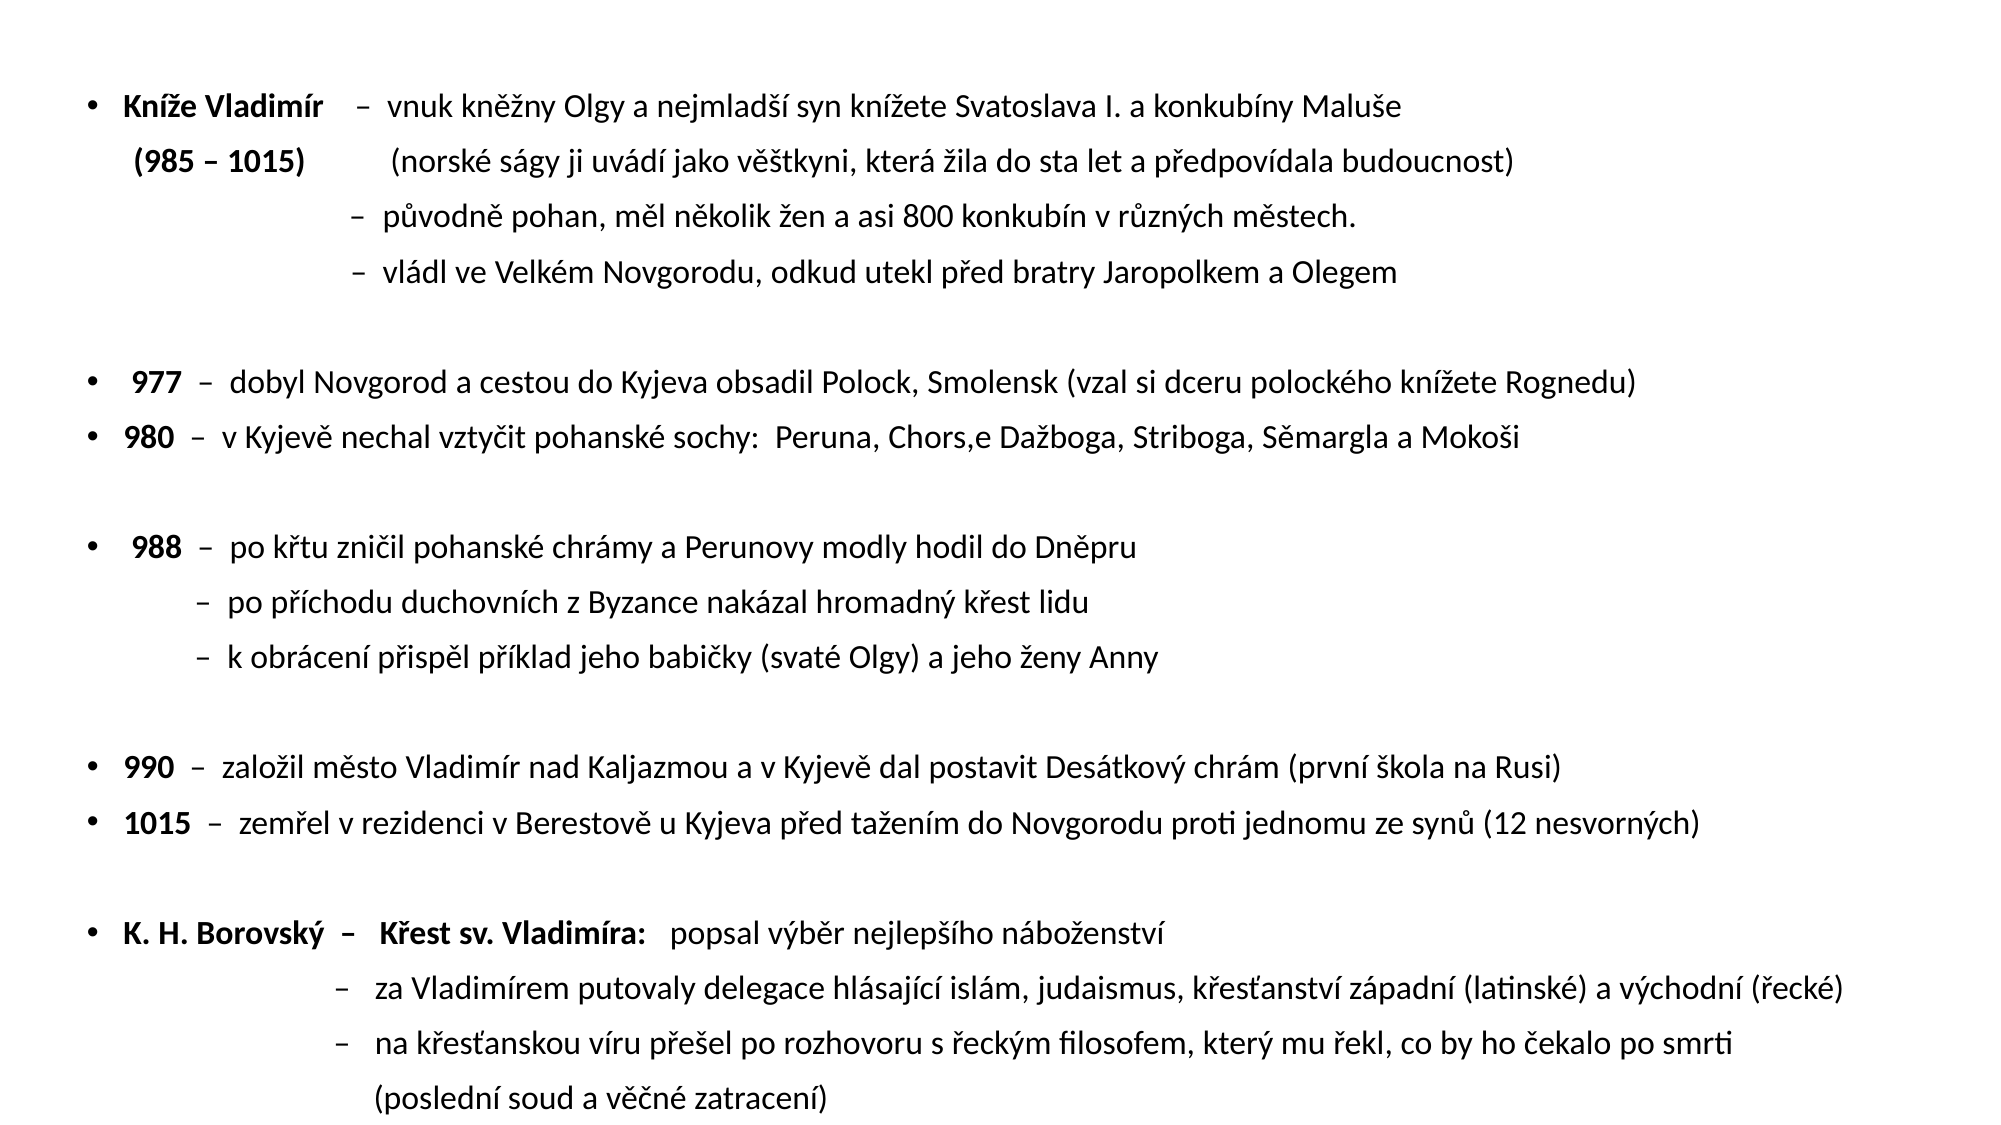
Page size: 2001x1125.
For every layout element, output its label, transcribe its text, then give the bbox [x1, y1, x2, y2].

list Kníže Vladimír – vnuk kněžny Olgy a nejmladší syn knížete Svatoslava I. a konkubíny Maluše (985 – 1015) (norské ságy ji uvádí jako věštkyni, která žila do sta let a předpovídala budoucnost) – původně pohan, měl několik žen a asi 800 konkubín v různých městech. – vládl ve Velkém Novgorodu, odkud utekl před bratry Jaropolkem a Olegem 977 – dobyl Novgorod a cestou do Kyjeva obsadil Polock, Smolensk (vzal si dceru polockého knížete Rognedu) 980 – v Kyjevě nechal vztyčit pohanské sochy: Peruna, Chors,e Dažboga, Striboga, Sěmargla a Mokoši 988 – po křtu zničil pohanské chrámy a Perunovy modly hodil do Dněpru – po příchodu duchovních z Byzance nakázal hromadný křest lidu – k obrácení přispěl příklad jeho babičky (svaté Olgy) a jeho ženy Anny 990 – založil město Vladimír nad Kaljazmou a v Kyjevě dal postavit Desátkový chrám (první škola na Rusi) 1015 – zemřel v rezidenci v Berestově u Kyjeva před tažením do Novgorodu proti jednomu ze synů (12 nesvorných) K. H. Borovský – Křest sv. Vladimíra: popsal výběr nejlepšího náboženství – za Vladimírem putovaly delegace hlásající islám, judaismus, křesťanství západní (latinské) a východní (řecké) – na křesťanskou víru přešel po rozhovoru s řeckým filosofem, který mu řekl, co by ho čekalo po smrti (poslední soud a věčné zatracení) [71, 81, 2000, 1125]
